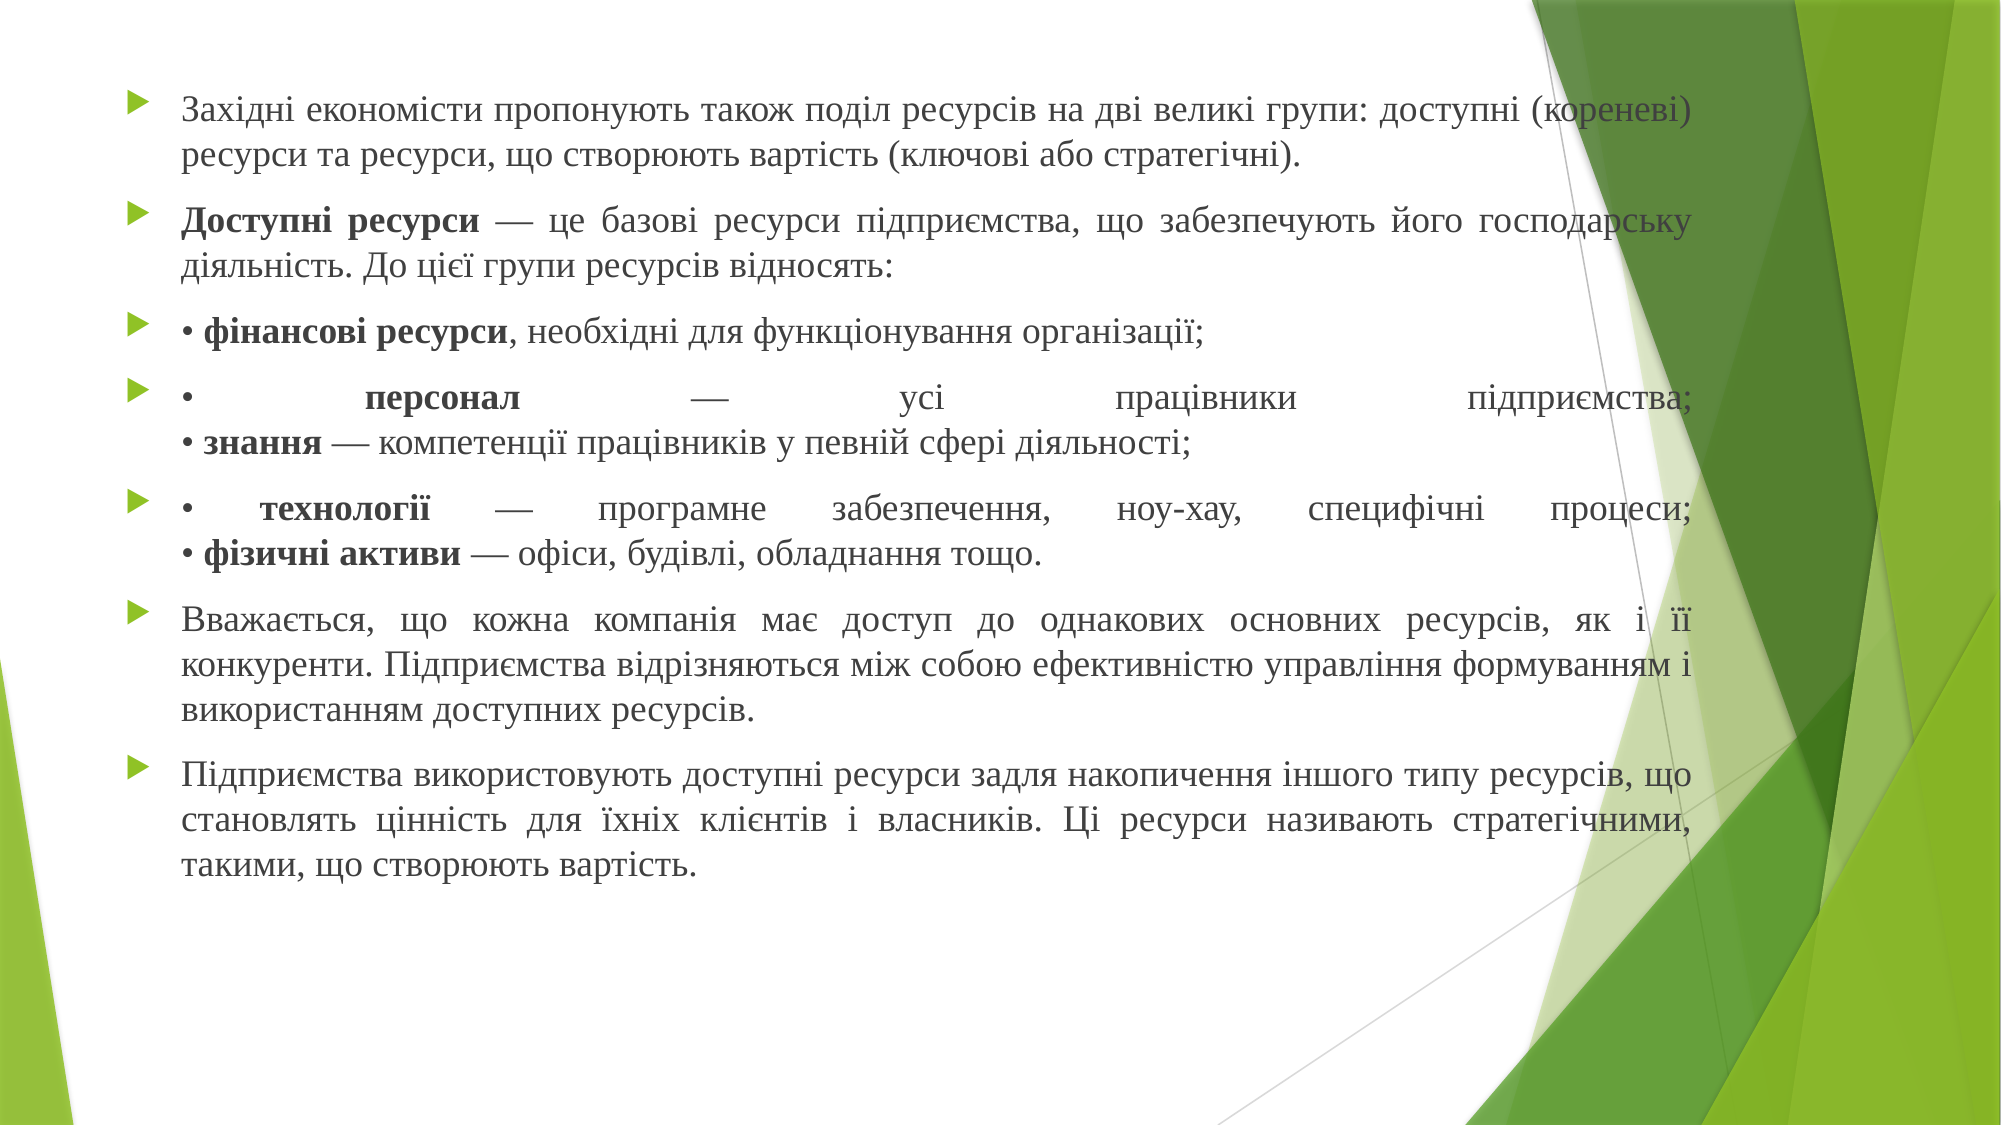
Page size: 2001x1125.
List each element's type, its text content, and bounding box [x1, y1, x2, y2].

list Західні економісти пропонують також поділ ресурсів на дві великі групи: доступні (кореневі) ресурси та ресурси, що створюють вартість (ключові або стратегічні). Доступні ресурси — це базові ресурси підприємства, що забезпечують його господарську діяльність. До цієї групи ресурсів відносять: • фінансові ресурси, необхідні для функціонування організації; • персонал — усі працівники підприємства; • знання — компетенції працівників у певній сфері діяльності; • технології — програмне забезпечення, ноу-хау, специфічні процеси; • фізичні активи — офіси, будівлі, обладнання тощо. Вважається, що кожна компанія має доступ до однакових основних ресурсів, як і її конкуренти. Підприємства відрізняються між собою ефективністю управління формуванням і використанням доступних ресурсів. Підприємства використовують доступні ресурси задля накопичення іншого типу ресурсів, що становлять цінність для їхніх клієнтів і власників. Ці ресурси називають стратегічними, такими, що створюють вартість. [109, 76, 1709, 992]
